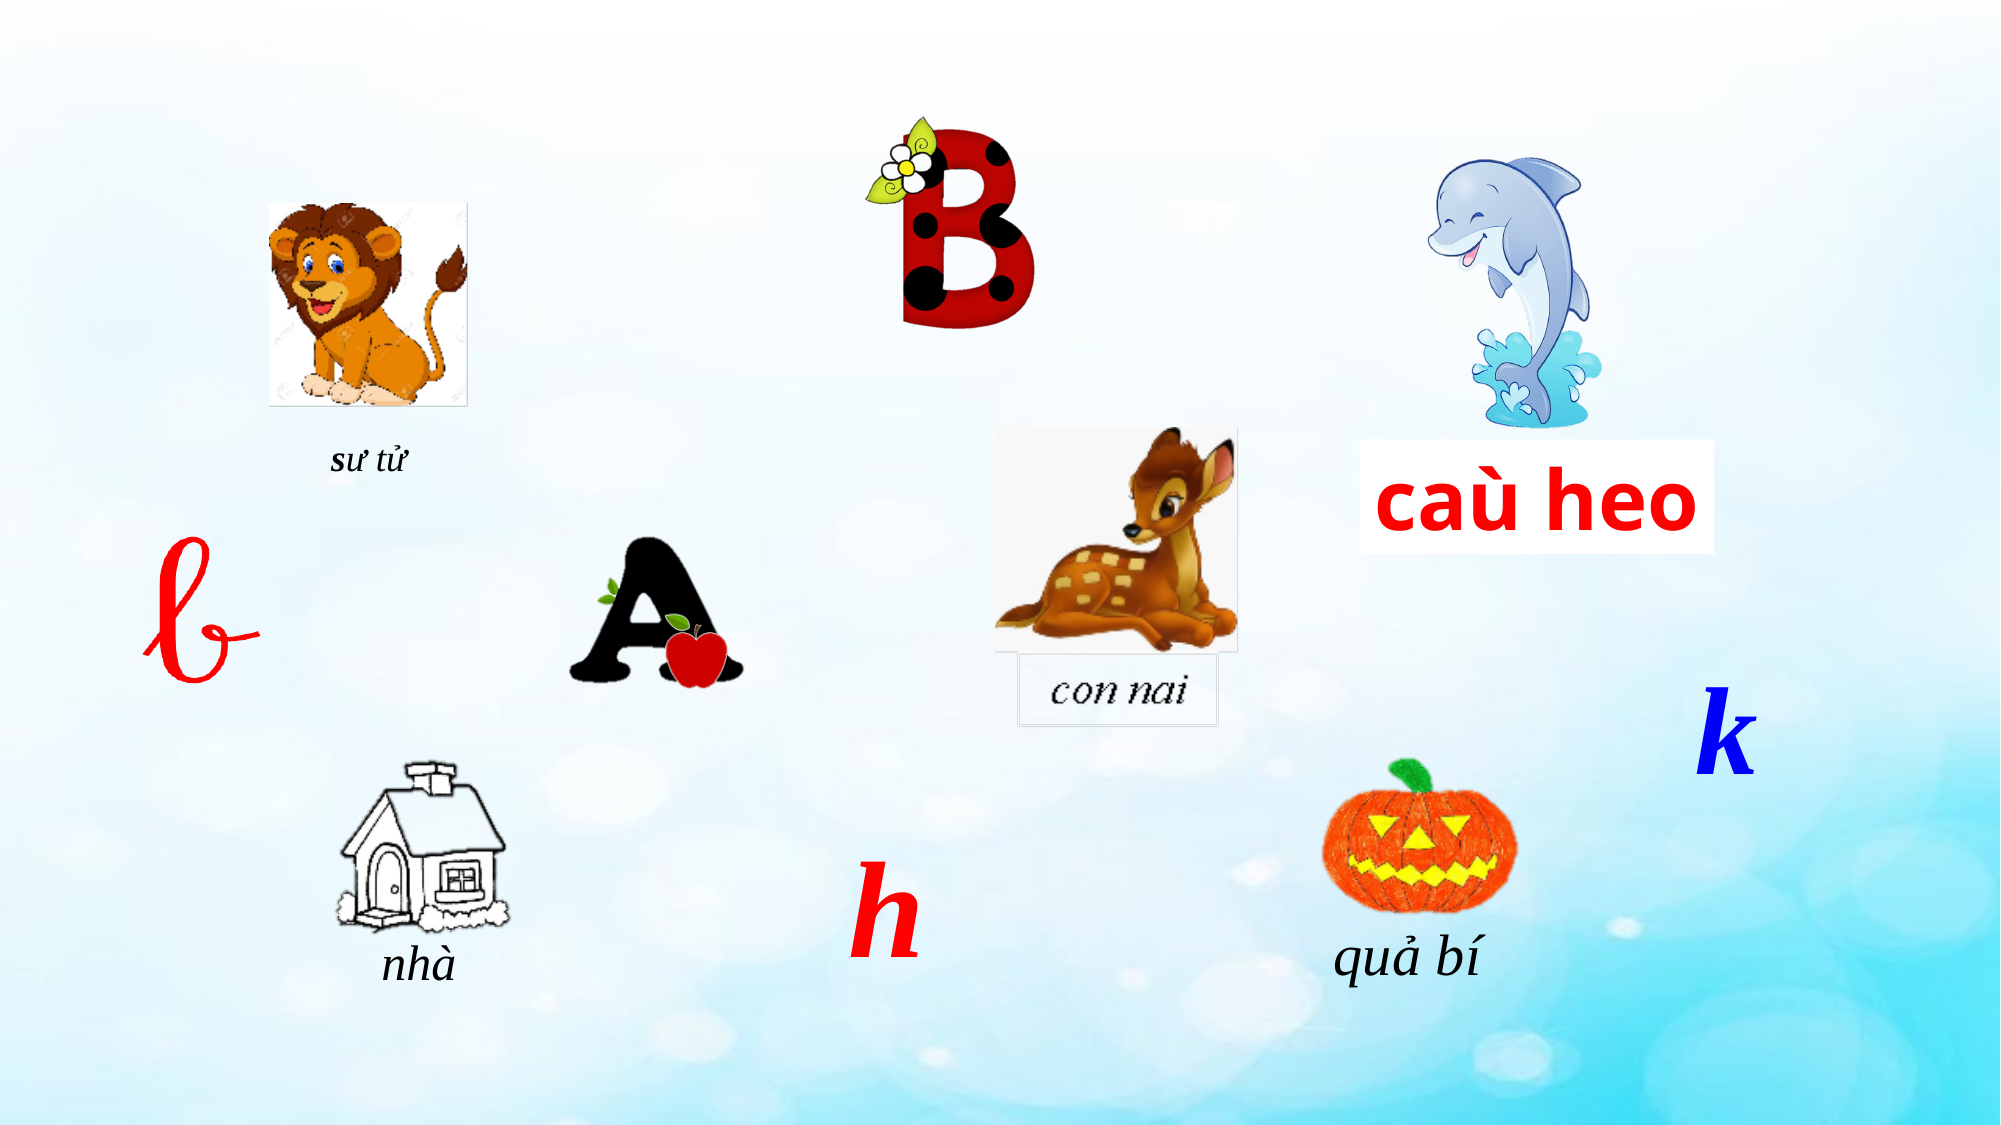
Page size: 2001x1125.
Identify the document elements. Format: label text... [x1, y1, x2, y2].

picture [0, 0, 2001, 1125]
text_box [268, 203, 469, 486]
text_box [1352, 145, 1675, 533]
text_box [1309, 745, 1538, 969]
text_box k [1680, 641, 1774, 807]
text_box h [833, 813, 940, 993]
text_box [305, 728, 515, 999]
